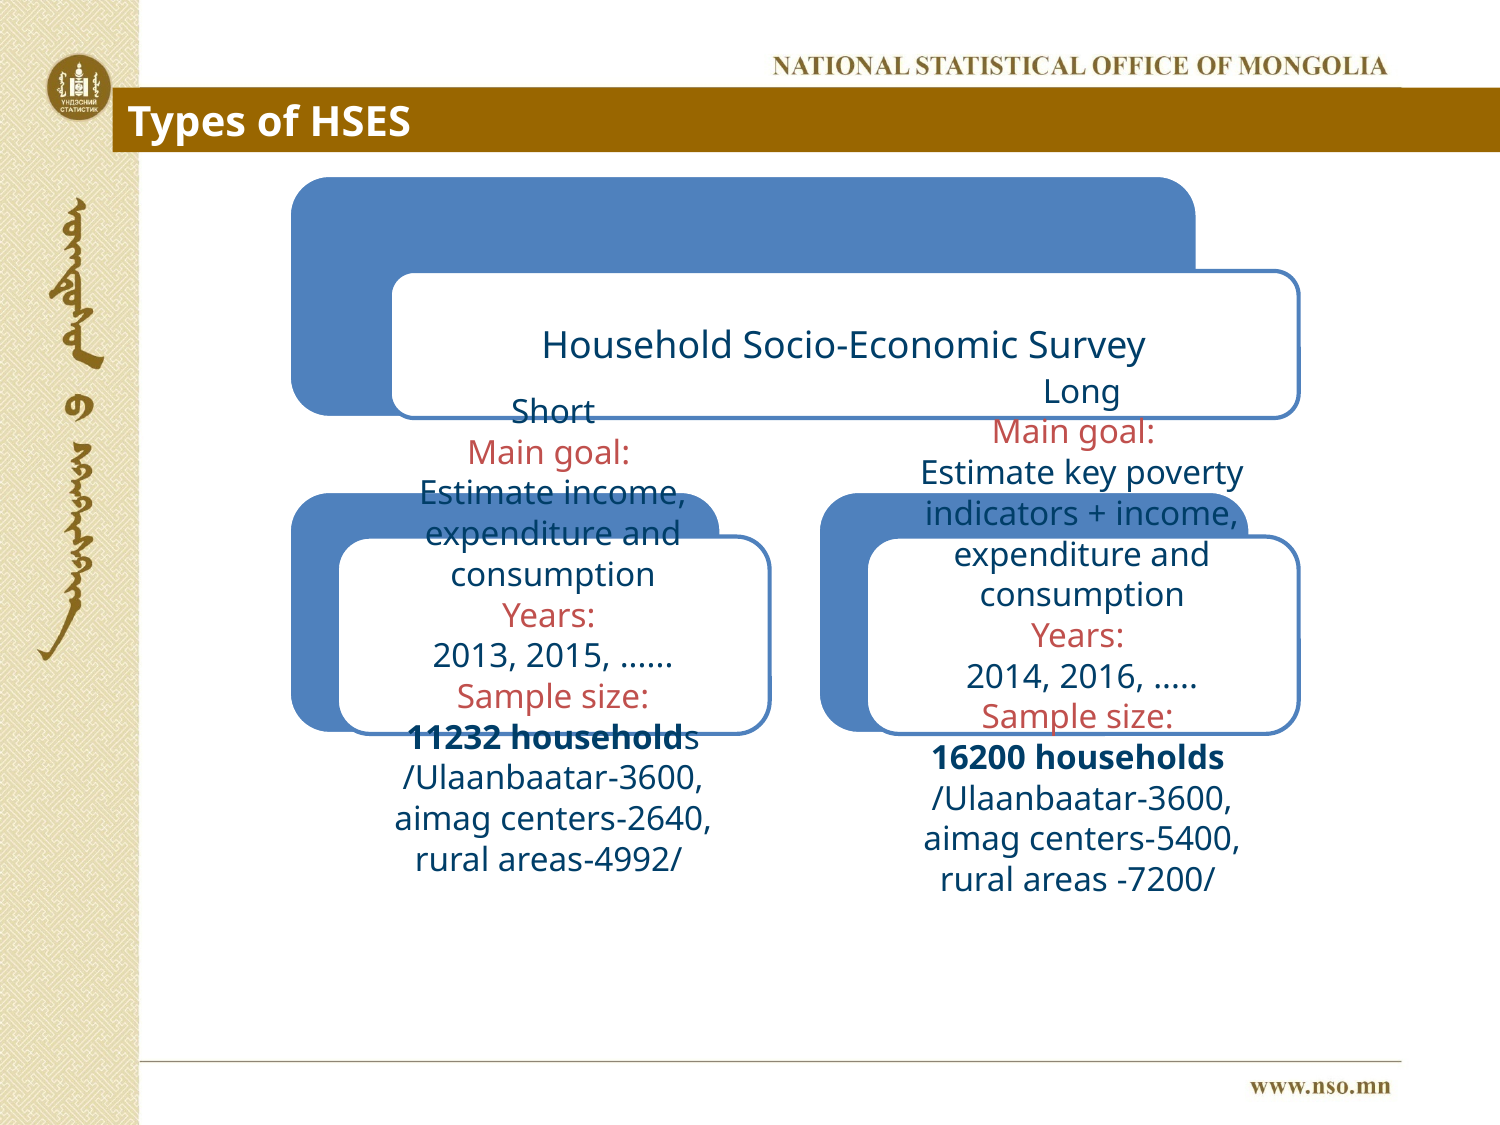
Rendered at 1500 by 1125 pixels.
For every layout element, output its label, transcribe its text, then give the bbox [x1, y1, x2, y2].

text_box Types of HSES [112, 87, 1500, 153]
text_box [162, 174, 1426, 1051]
picture [0, 0, 1500, 1125]
